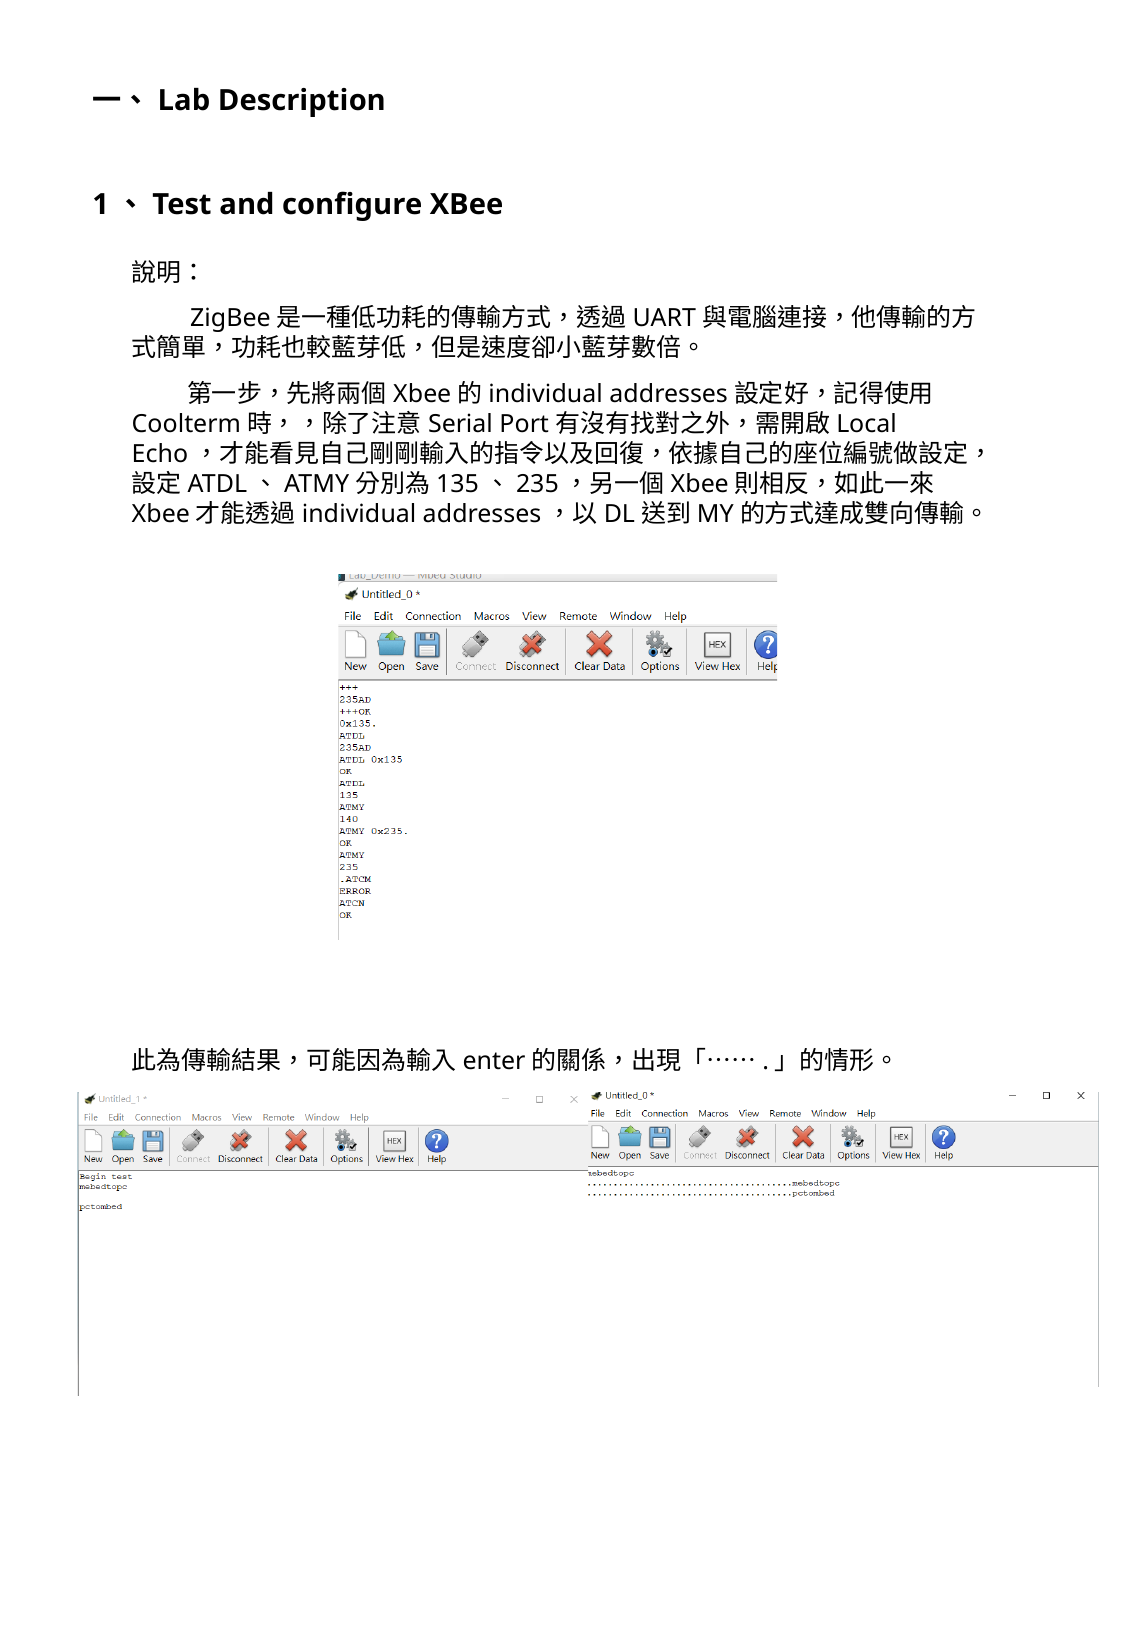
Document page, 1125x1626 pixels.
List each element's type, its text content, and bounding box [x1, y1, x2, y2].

text_box 說明： ZigBee是一種低功耗的傳輸方式，透過UART與電腦連接，他傳輸的方式簡單，功耗也較藍芽低，但是速度卻小藍芽數倍。 第一步，先將兩個Xbee的individual addresses設定好，記得使用Coolterm時，，除了注意Serial Port有沒有找對之外，需開啟Local Echo，才能看見自己剛剛輸入的指令以及回復，依據自己的座位編號做設定，設定ATDL、ATMY分別為135、235，另一個Xbee則相反，如此一來Xbee才能透過individual addresses，以DL送到MY的方式達成雙向傳輸。 此為傳輸結果，可能因為輸入enter的關係，出現「…….」的情形。 [116, 248, 1004, 1092]
picture [77, 1092, 1099, 1396]
title 1、Test and configure XBee [77, 170, 965, 240]
picture [338, 574, 778, 941]
text_box 一、Lab Description [77, 67, 965, 136]
